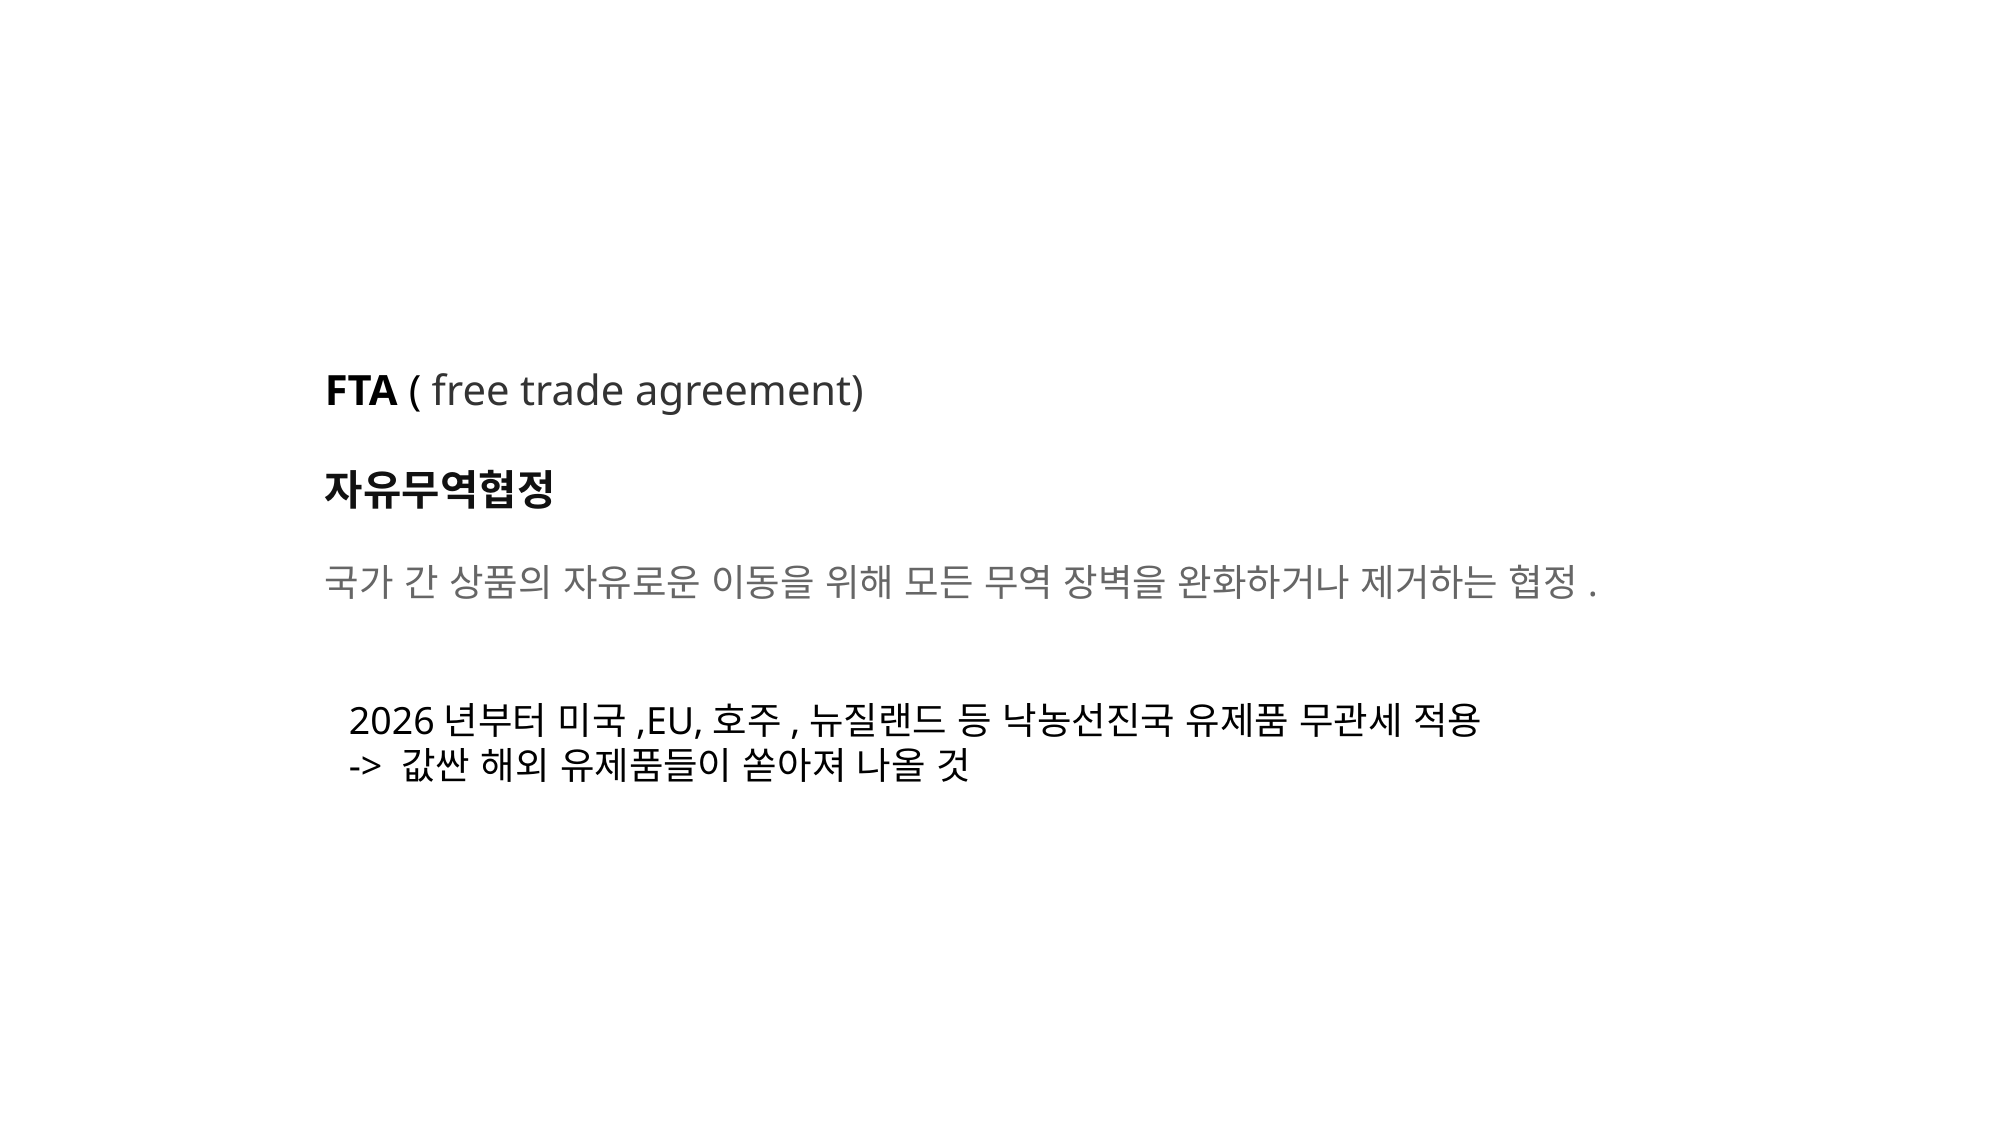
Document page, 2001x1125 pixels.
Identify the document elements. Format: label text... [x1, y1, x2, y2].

text_box FTA ( free trade agreement) 자유무역협정 국가 간 상품의 자유로운 이동을 위해 모든 무역 장벽을 완화하거나 제거하는 협정. [310, 356, 1767, 702]
text_box 2026년부터 미국,EU,호주,뉴질랜드 등 낙농선진국 유제품 무관세 적용 -> 값싼 해외 유제품들이 쏟아져 나올 것 [334, 689, 1498, 840]
